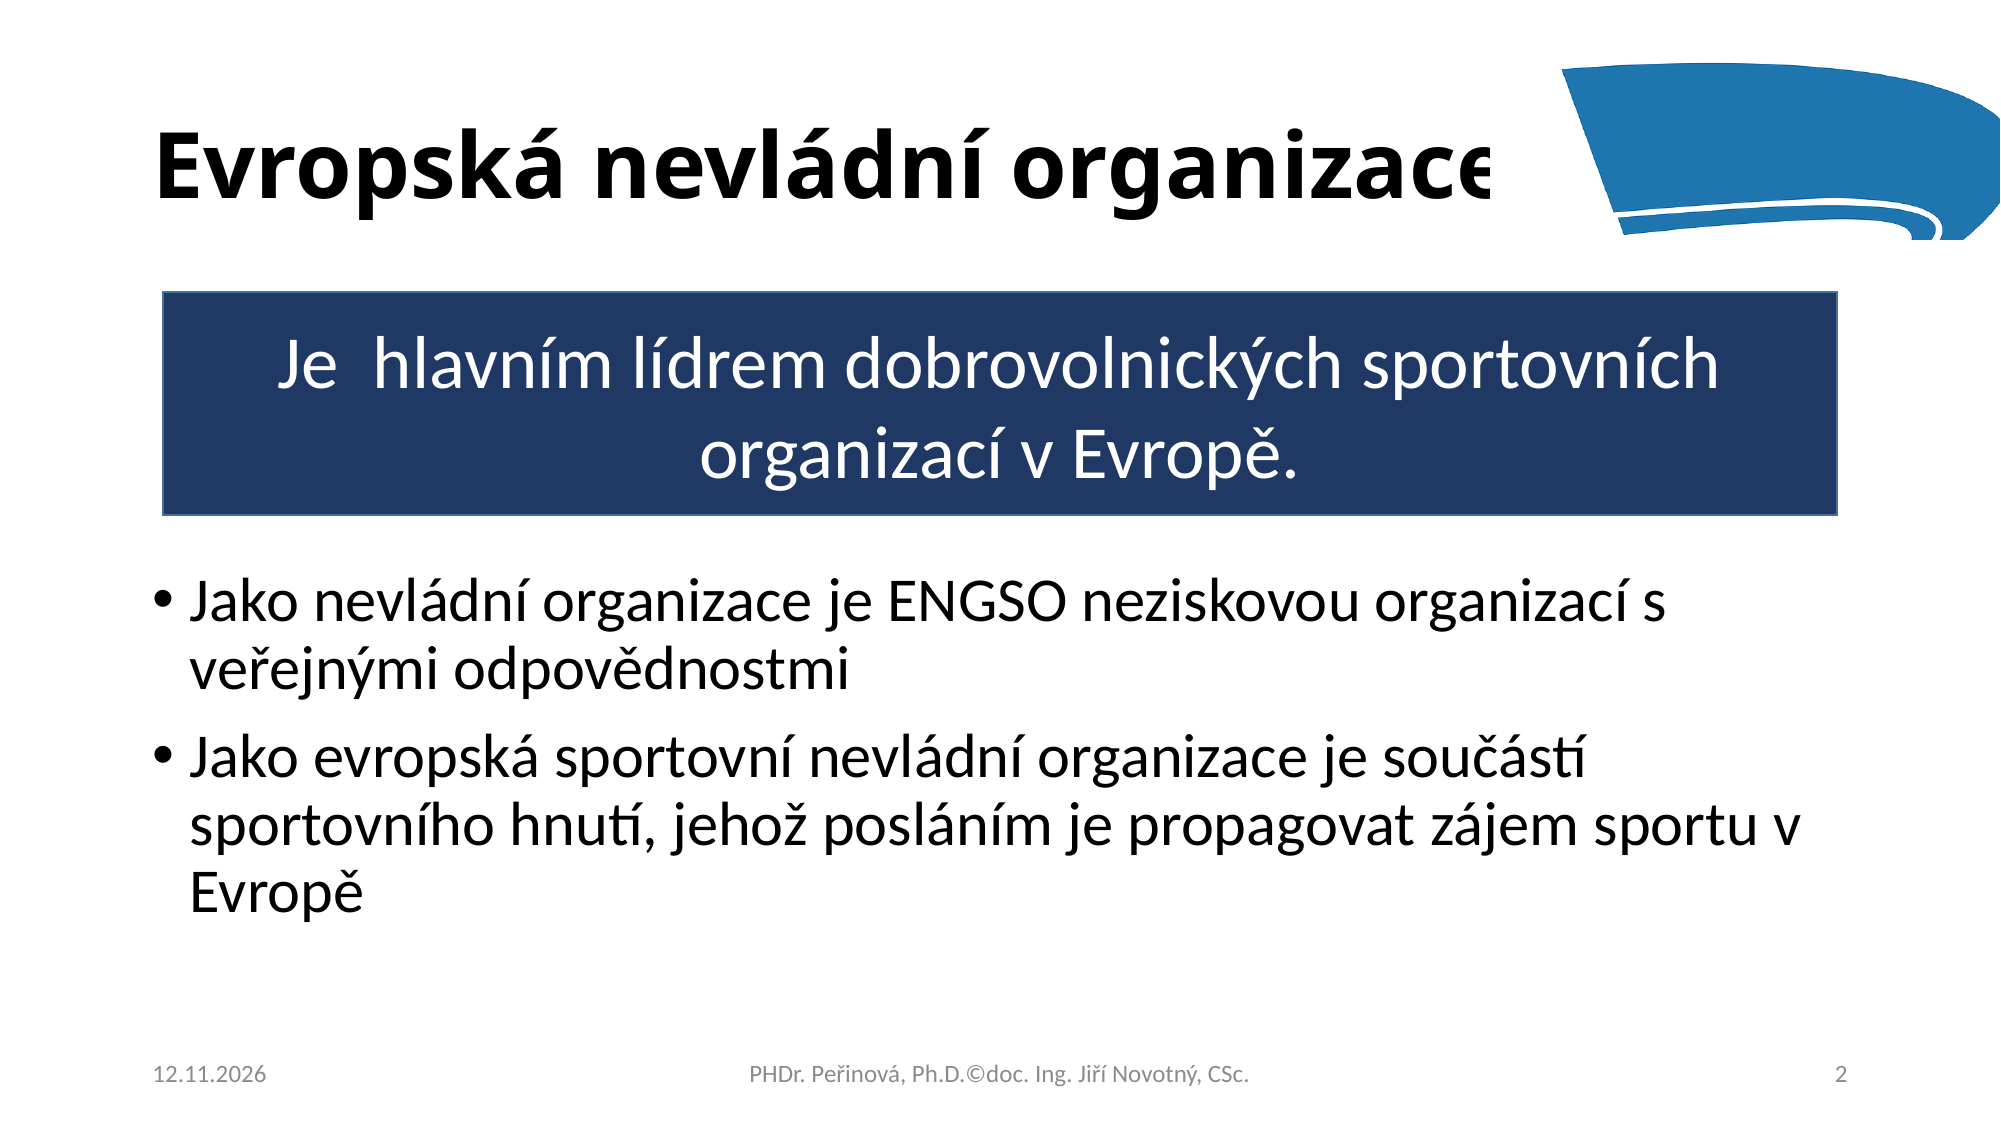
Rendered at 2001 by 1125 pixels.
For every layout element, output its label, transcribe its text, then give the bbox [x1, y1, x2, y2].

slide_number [137, 1042, 588, 1103]
picture [1489, 14, 2000, 240]
slide_number 2 [1412, 1042, 1863, 1103]
list Jako nevládní organizace je ENGSO neziskovou organizací s veřejnými odpovědnostmi Jako evropská sportovní nevládní organizace je součástí sportovního hnutí, jehož posláním je propagovat zájem sportu v Evropě [137, 560, 1863, 1014]
title Evropská nevládní organizace [137, 59, 1863, 278]
footer PHDr. Peřinová, Ph.D.©doc. Ing. Jiří Novotný, CSc. [662, 1042, 1338, 1103]
text_box Je hlavním lídrem dobrovolnických sportovních organizací v Evropě. [162, 291, 1838, 516]
